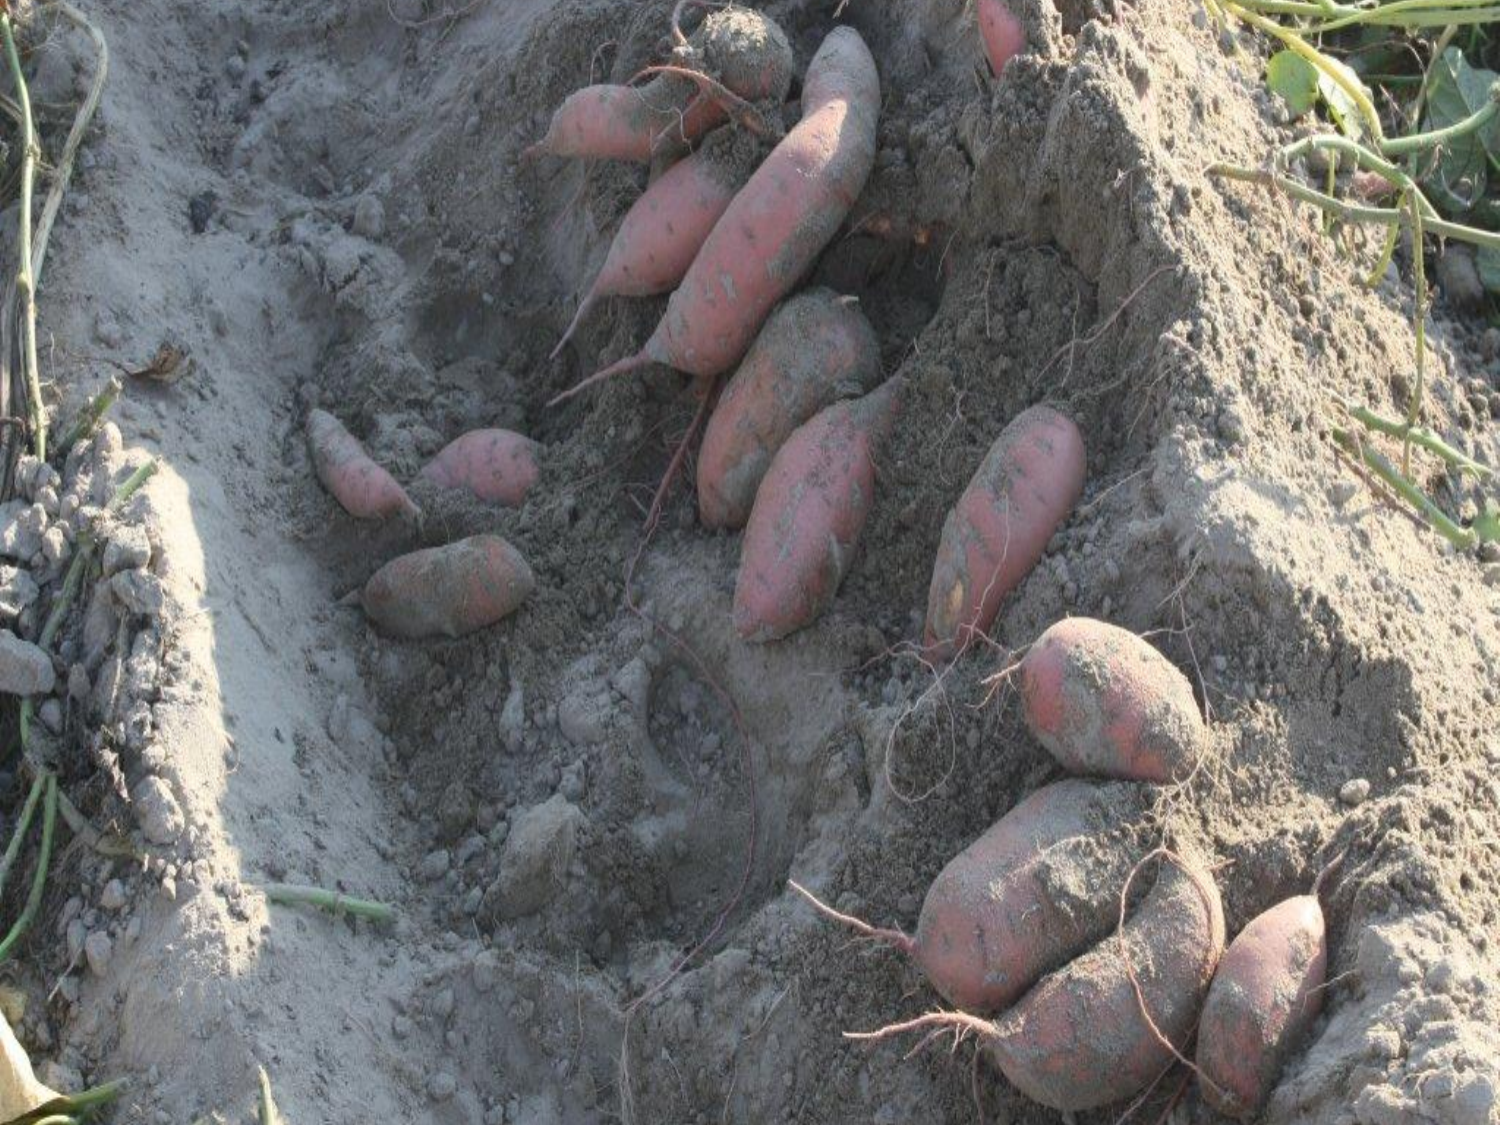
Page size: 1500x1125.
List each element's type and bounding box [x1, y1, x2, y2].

list [0, 0, 1500, 1125]
